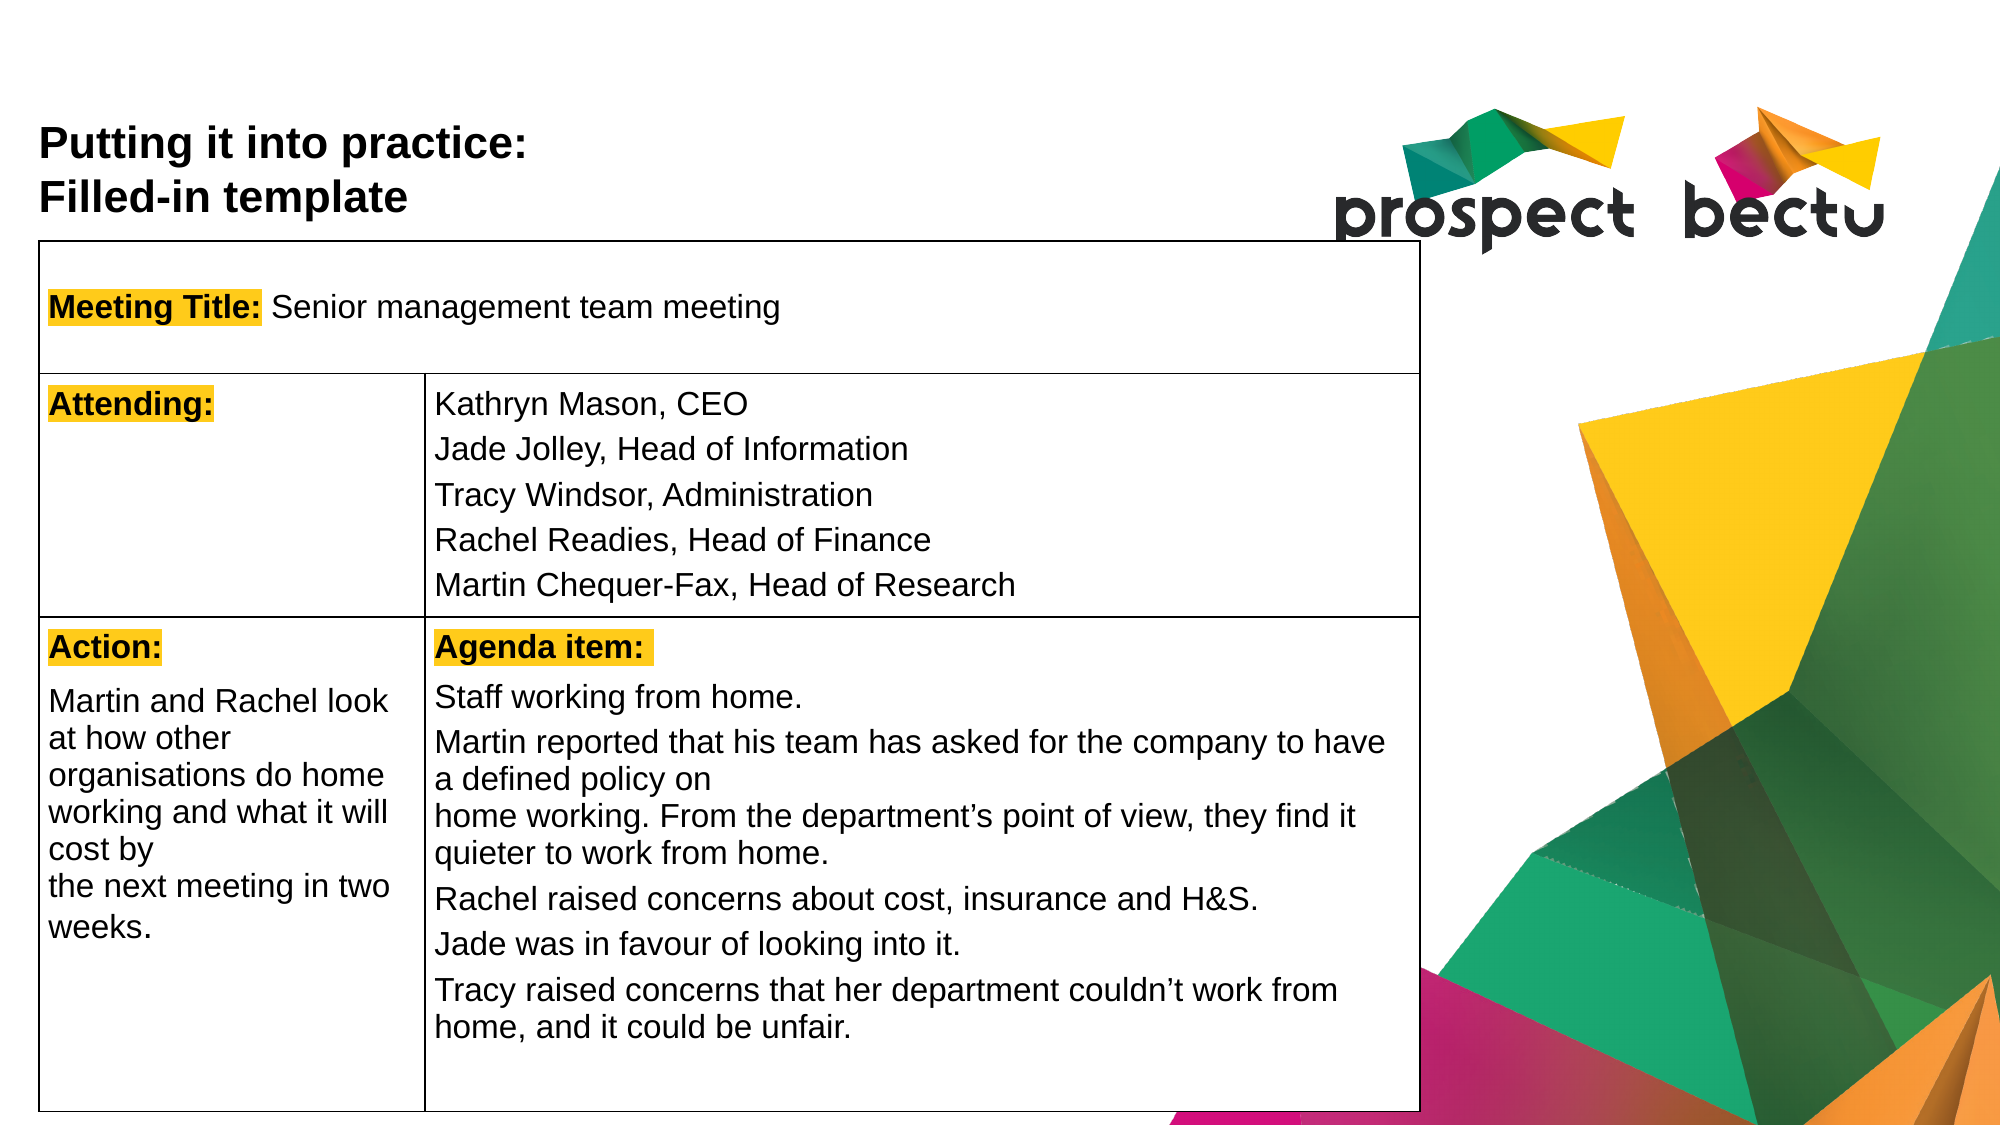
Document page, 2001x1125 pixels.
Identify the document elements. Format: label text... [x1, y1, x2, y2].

table_cell Kathryn Mason, CEO Jade Jolley, Head of Information Tracy Windsor, Administration Rachel Readies, Head of Finance Martin Chequer-Fax, Head of Research [426, 374, 1419, 616]
picture [1169, 0, 2000, 1125]
table_cell Agenda item: Staff working from home. Martin reported that his team has asked for the company to have a defined policy on home working. From the department’s point of view, they find it quieter to work from home. Rachel raised concerns about cost, insurance and H&S. Jade was in favour of looking into it. Tracy raised concerns that her department couldn’t work from home, and it could be unfair. [426, 618, 1419, 1111]
title Putting it into practice: Filled-in template [38, 112, 1658, 222]
table_cell Attending: [40, 374, 424, 616]
table_header Meeting Title: Senior management team meeting [40, 242, 1419, 373]
table_cell Action: Martin and Rachel look at how other organisations do home working and what it will cost by the next meeting in two weeks. [40, 618, 424, 1111]
